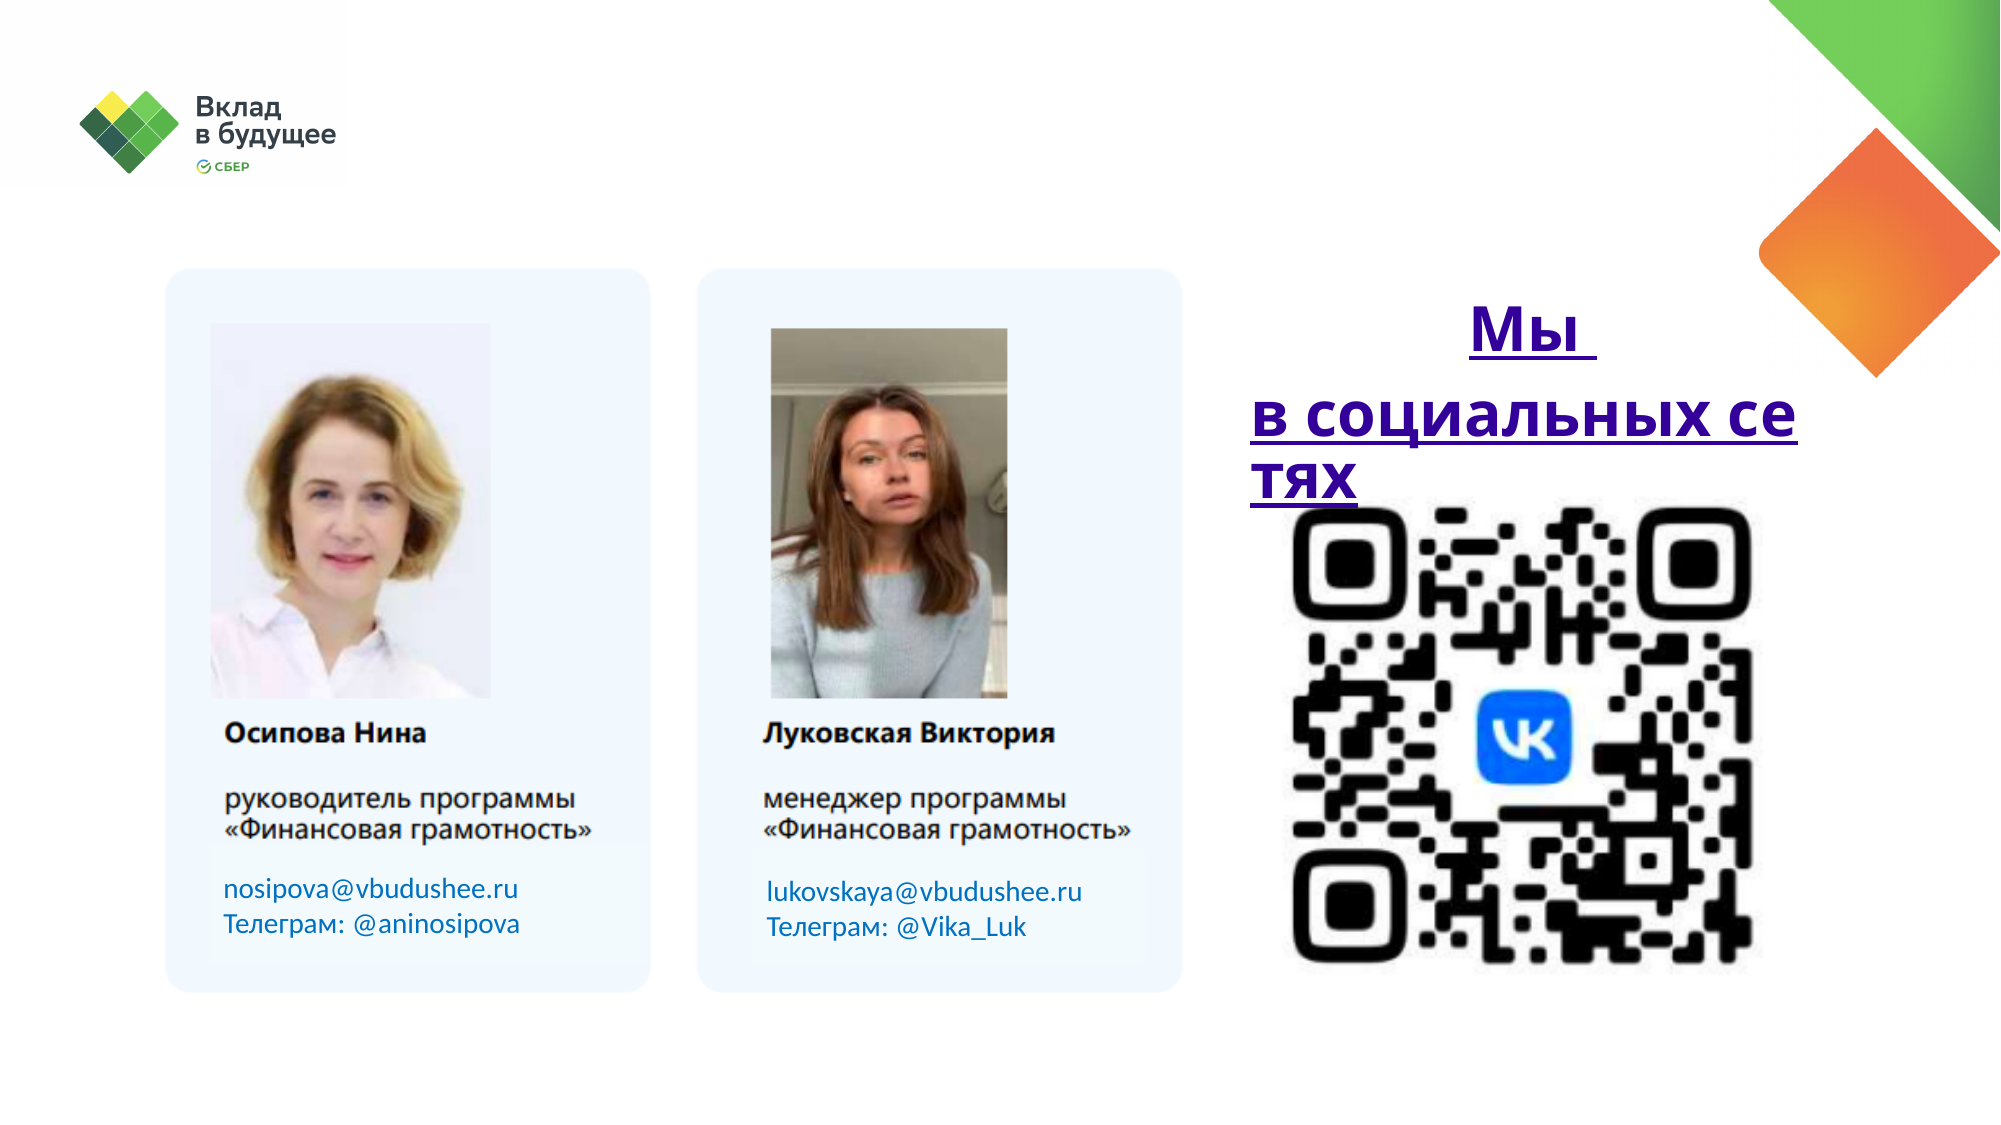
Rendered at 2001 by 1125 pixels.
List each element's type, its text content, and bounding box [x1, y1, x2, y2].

picture [1258, 465, 1808, 1035]
text_box Мы в социальных сетях [1235, 281, 1830, 466]
picture [149, 239, 1221, 1015]
picture [0, 0, 347, 188]
picture [1757, 0, 2000, 380]
